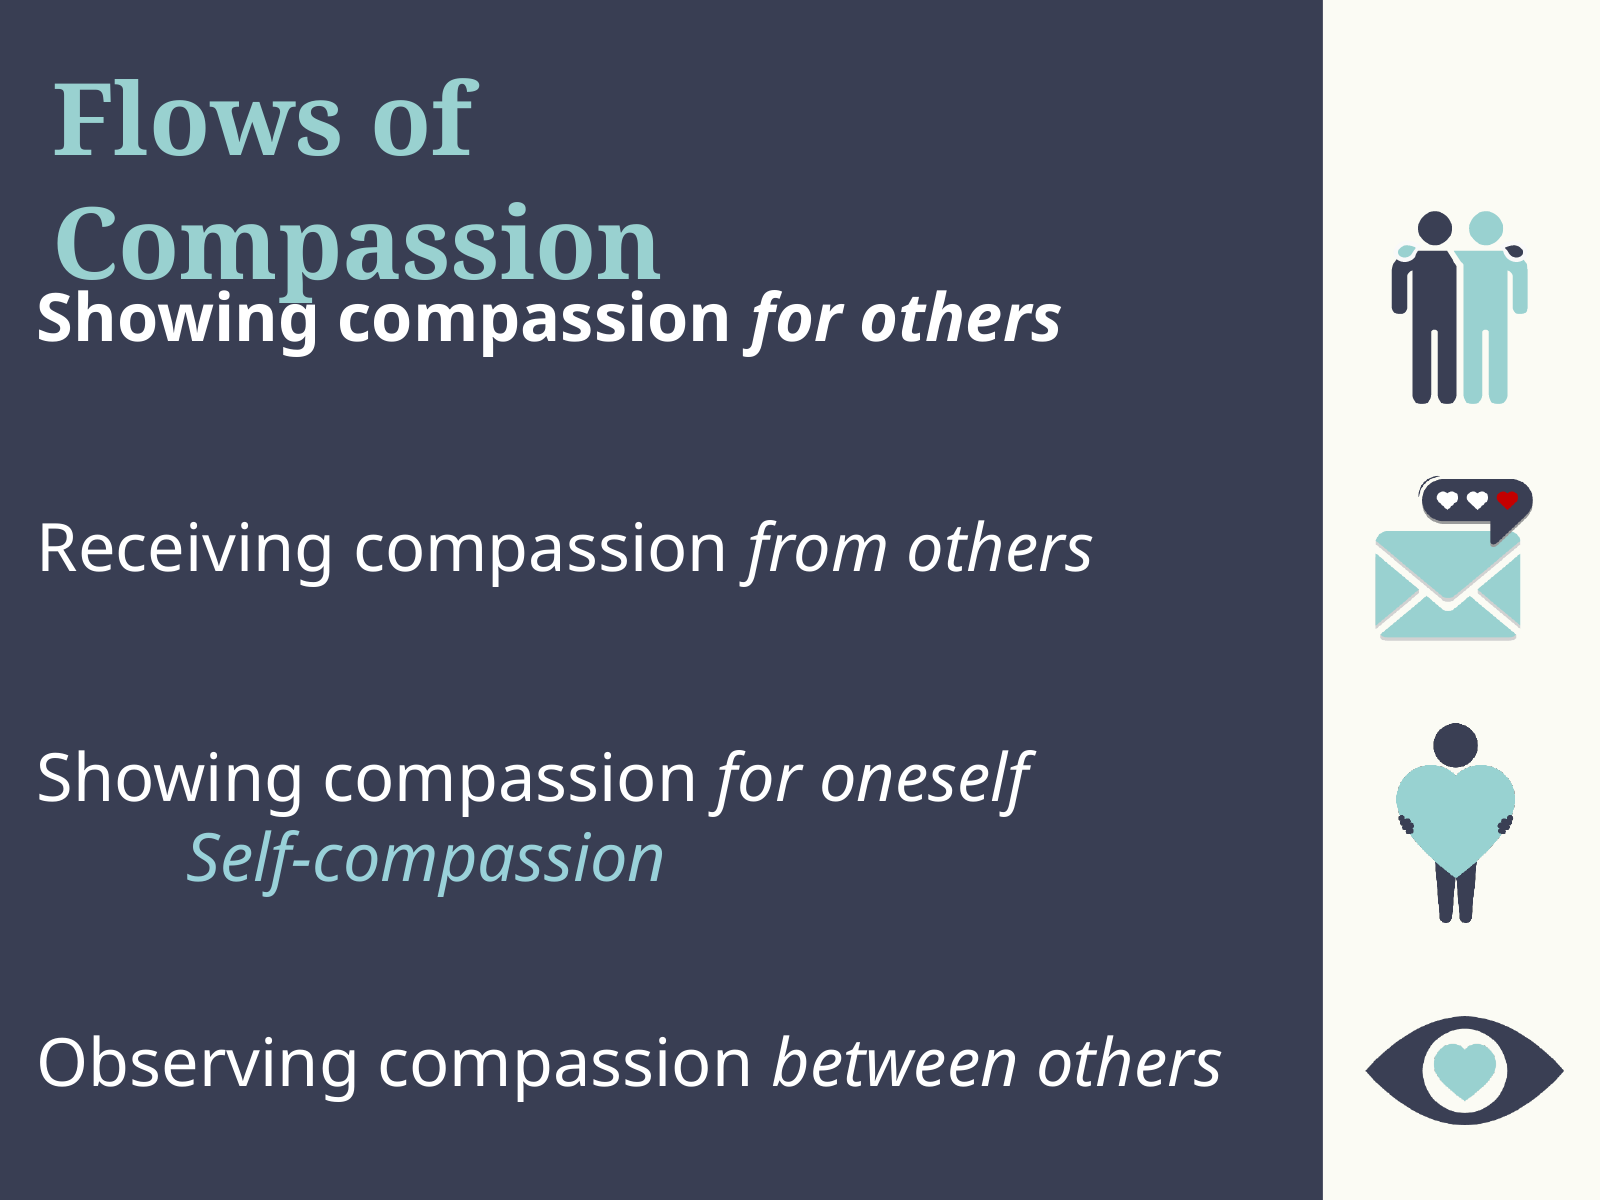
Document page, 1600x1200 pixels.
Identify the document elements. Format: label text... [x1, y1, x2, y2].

picture [1396, 723, 1528, 923]
text_box [1322, 0, 1600, 1200]
text_box Showing compassion for others Receiving compassion from others Showing compassion for oneself Self-compassion Observing compassion between others [36, 274, 1322, 1100]
picture [1391, 211, 1528, 404]
picture [1365, 1015, 1564, 1126]
picture [1374, 475, 1533, 642]
title Flows of Compassion [50, 50, 1063, 274]
